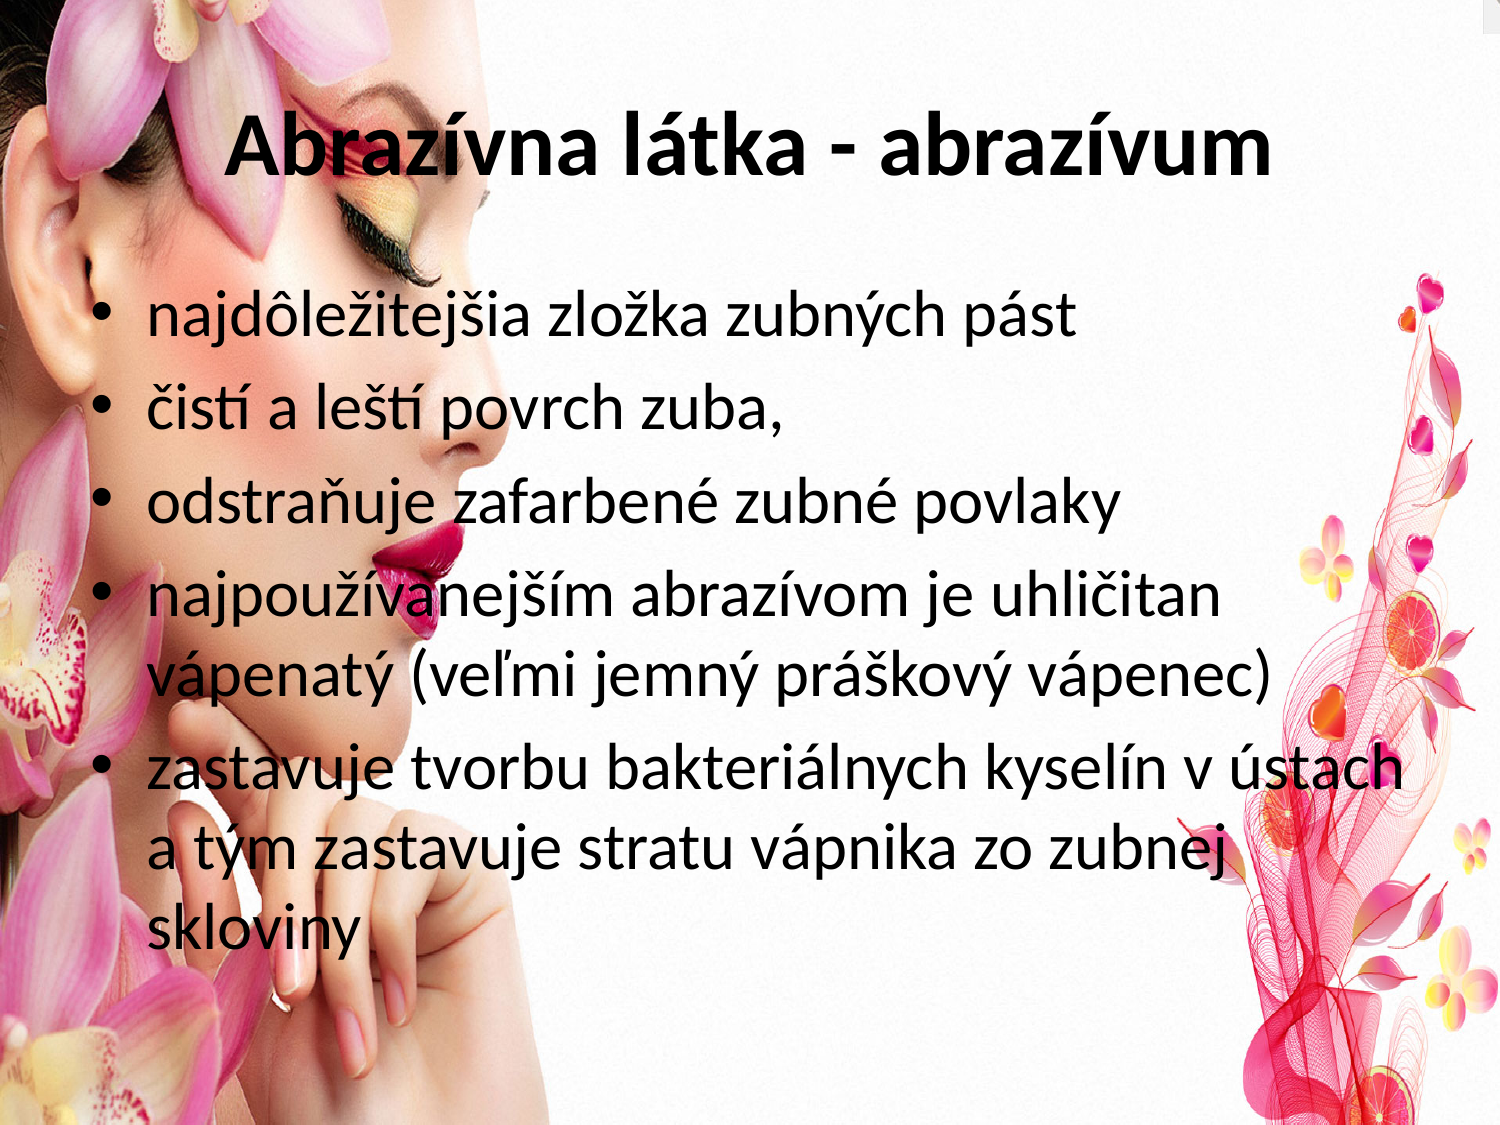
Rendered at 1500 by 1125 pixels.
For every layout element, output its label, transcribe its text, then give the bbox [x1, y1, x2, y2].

list najdôležitejšia zložka zubných pást čistí a leští povrch zuba, odstraňuje zafarbené zubné povlaky najpoužívanejším abrazívom je uhličitan vápenatý (veľmi jemný práškový vápenec) zastavuje tvorbu bakteriálnych kyselín v ústach a tým zastavuje stratu vápnika zo zubnej skloviny [75, 262, 1425, 1005]
picture [0, 0, 1500, 1125]
title Abrazívna látka - abrazívum [75, 45, 1425, 233]
